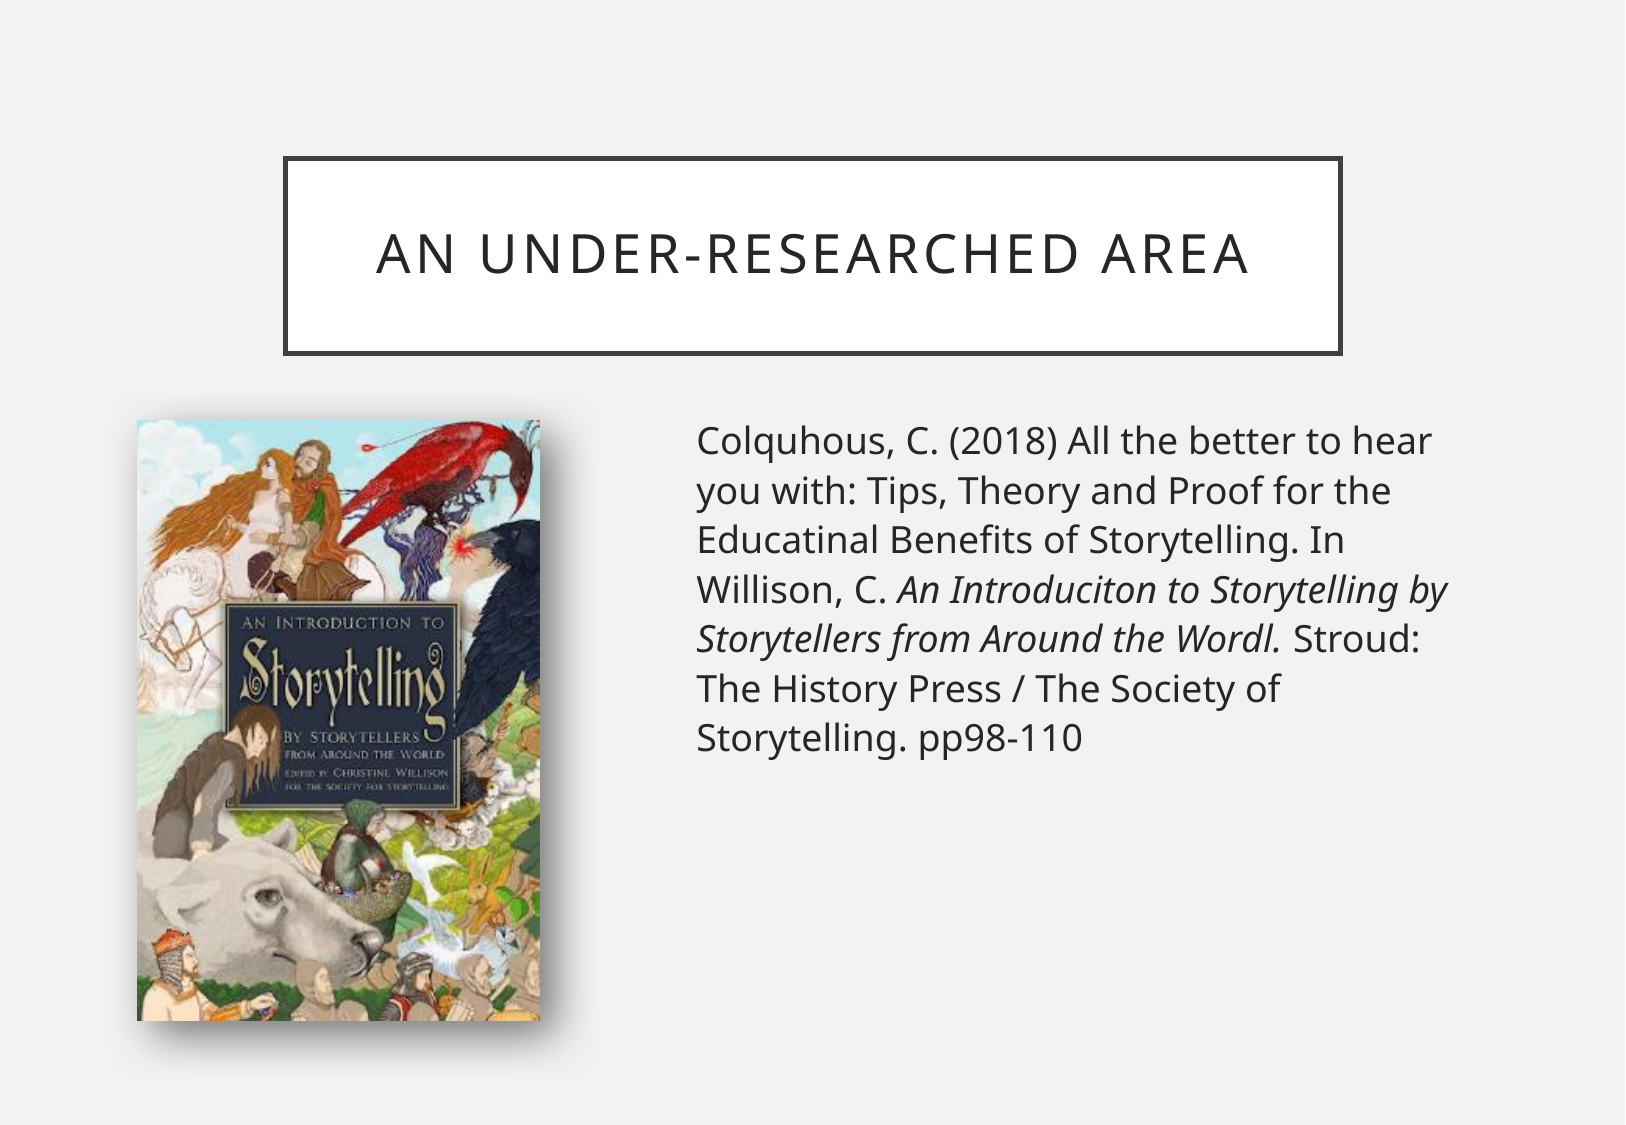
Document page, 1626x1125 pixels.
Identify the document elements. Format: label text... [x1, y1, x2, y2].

title An under-researched area [283, 156, 1343, 356]
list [137, 420, 540, 1021]
text_box Colquhous, C. (2018) All the better to hear you with: Tips, Theory and Proof for the Educatinal Benefits of Storytelling. In Willison, C. An Introduciton to Storytelling by Storytellers from Around the Wordl. Stroud: The History Press / The Society of Storytelling. pp98-110 [681, 405, 1509, 1095]
